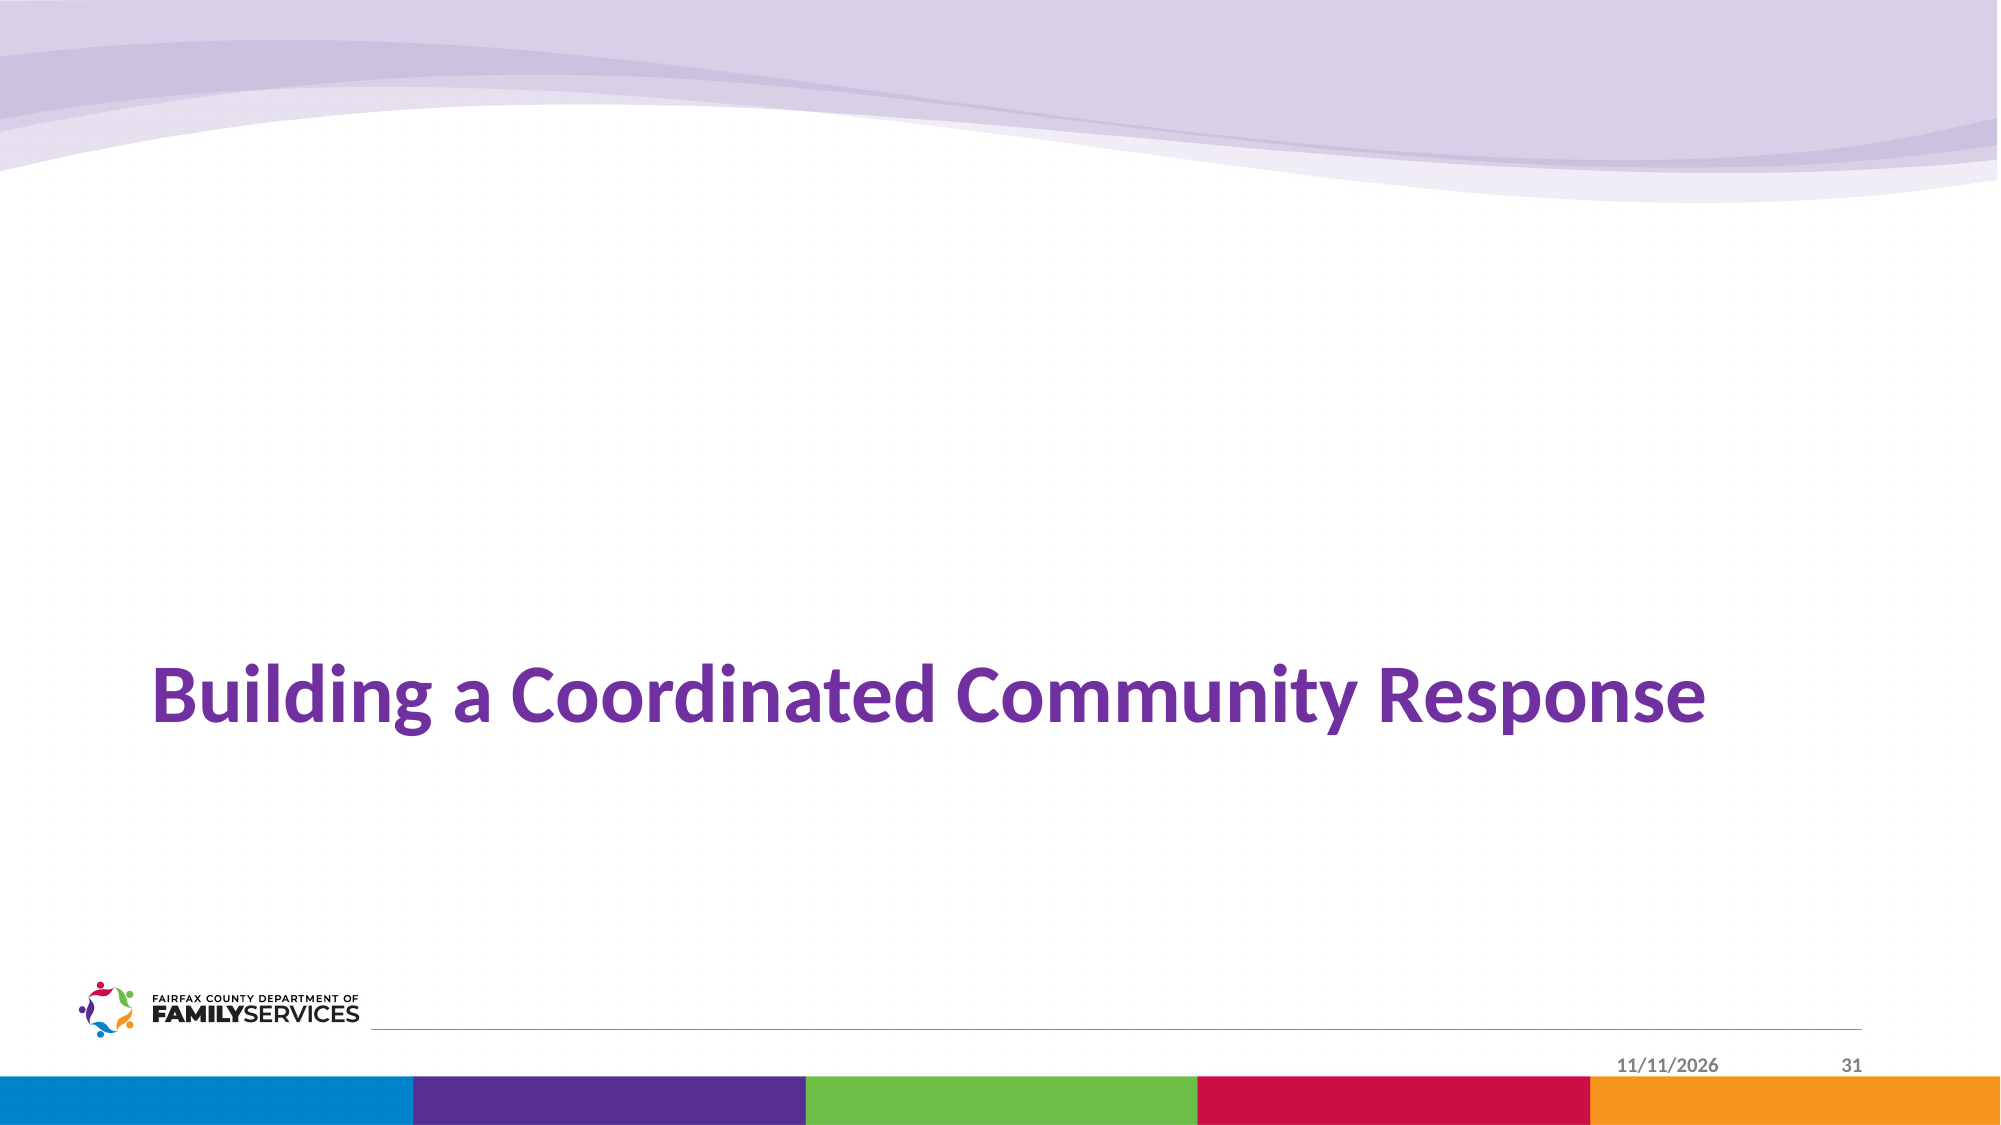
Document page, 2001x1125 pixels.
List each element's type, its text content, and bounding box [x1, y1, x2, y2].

picture [0, 0, 2001, 1125]
title Building a Coordinated Community Response [136, 280, 1862, 749]
slide_number 31 [1743, 1042, 1863, 1086]
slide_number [1268, 1042, 1719, 1086]
